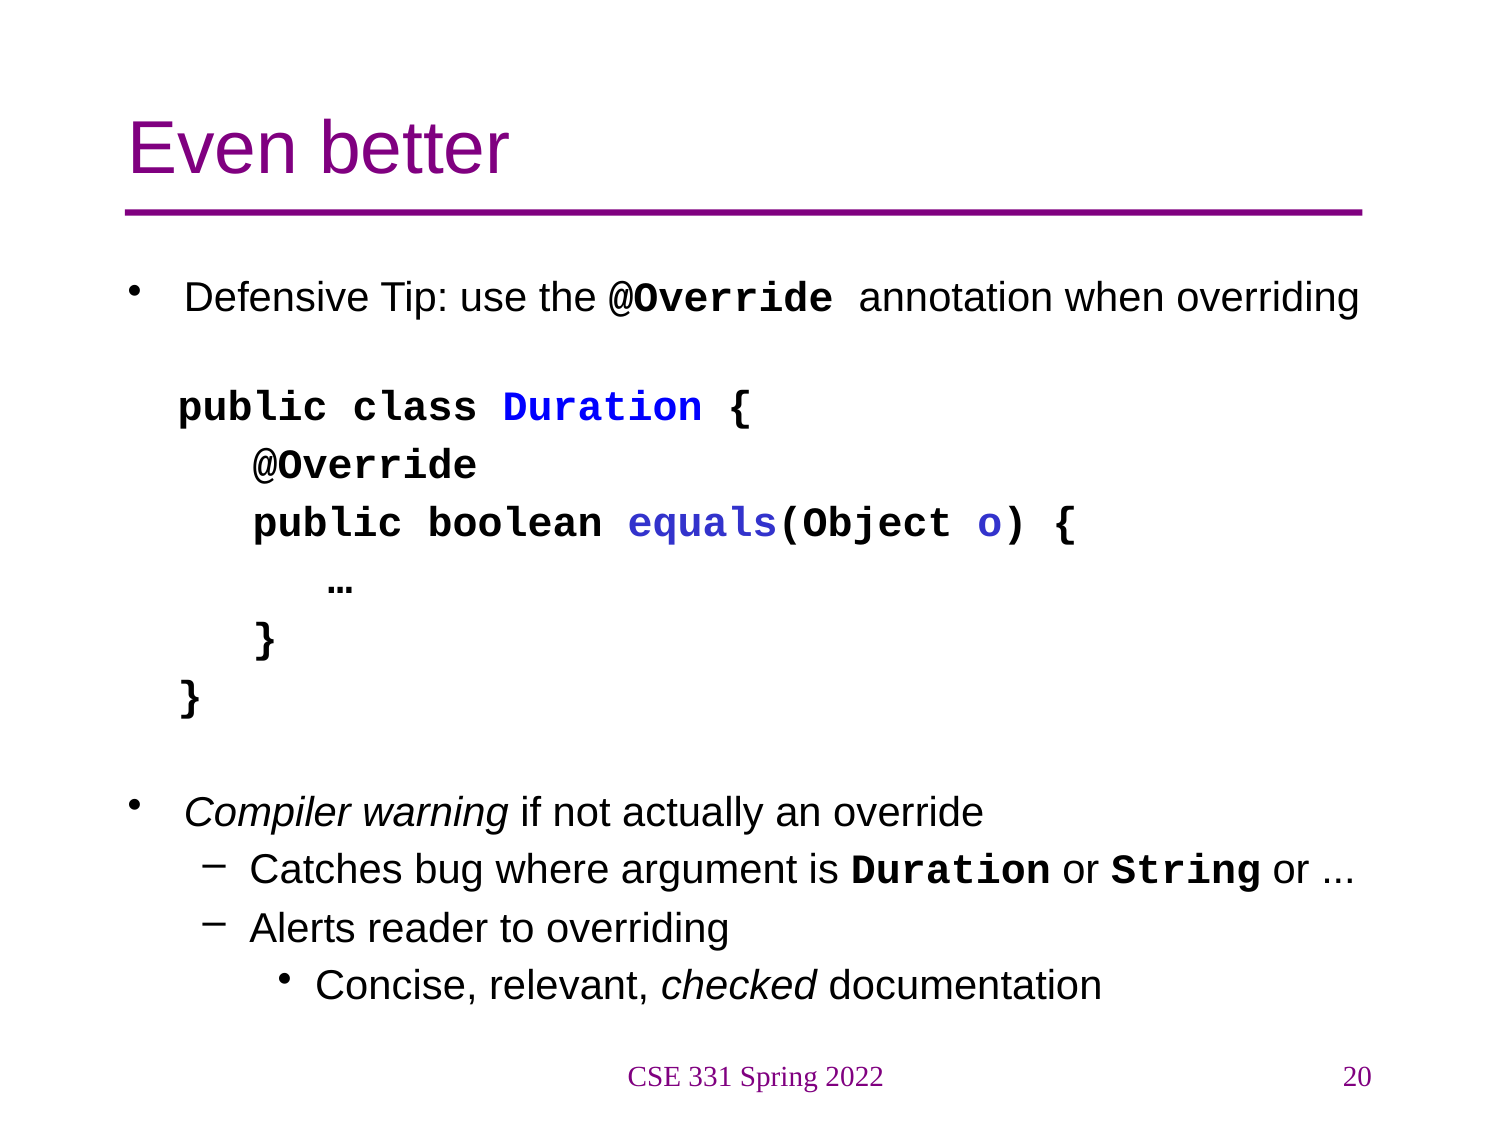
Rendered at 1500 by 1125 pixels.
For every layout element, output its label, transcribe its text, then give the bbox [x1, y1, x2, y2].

title Even better [112, 50, 1388, 238]
list Defensive Tip: use the @Override annotation when overriding public class Duration { @Override public boolean equals(Object o) { … } } Compiler warning if not actually an override Catches bug where argument is Duration or String or ... Alerts reader to overriding Concise, relevant, checked documentation [112, 262, 1438, 1000]
slide_number 20 [1074, 1049, 1388, 1125]
footer CSE 331 Spring 2022 [474, 1049, 1038, 1125]
